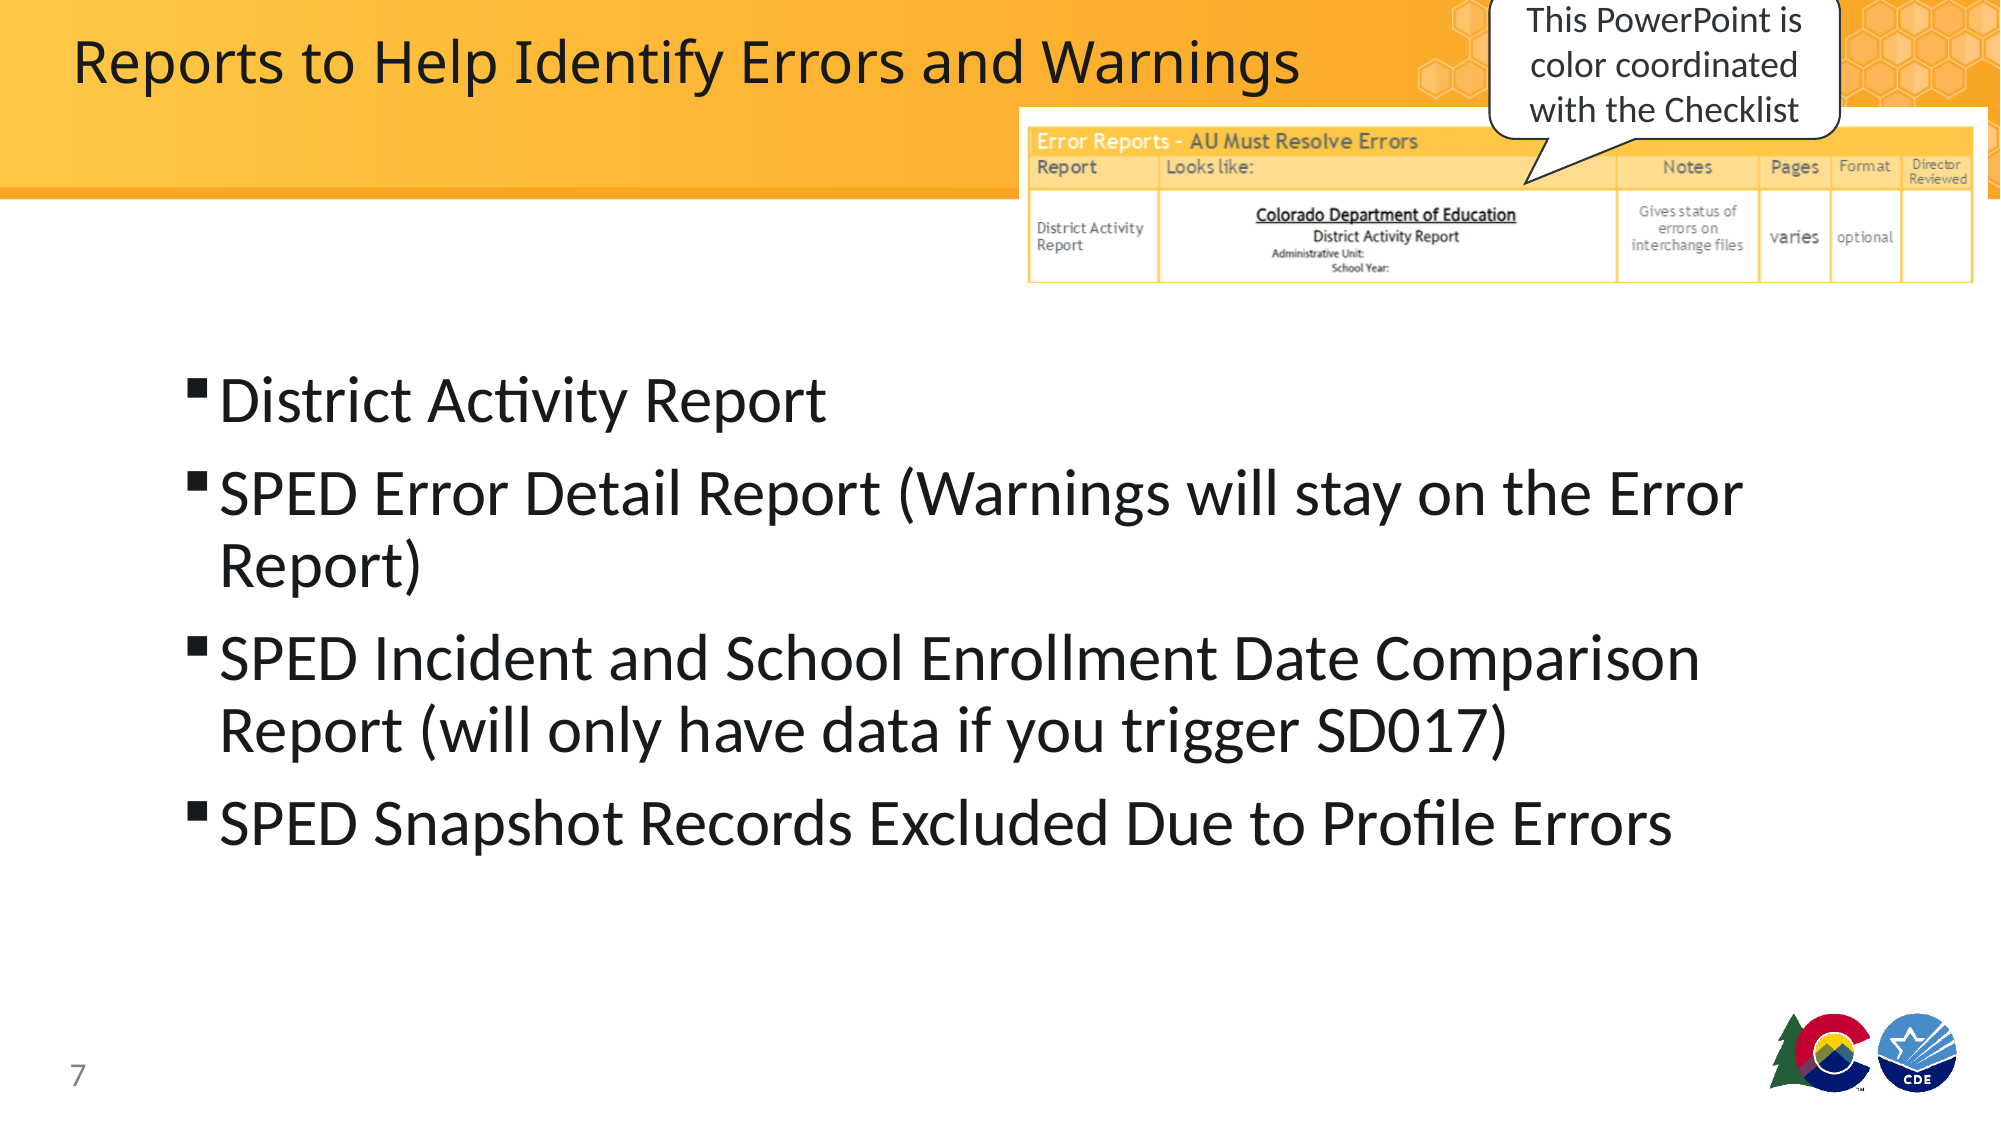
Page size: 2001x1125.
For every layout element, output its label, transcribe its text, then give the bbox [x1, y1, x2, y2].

list District Activity Report SPED Error Detail Report (Warnings will stay on the Error Report) SPED Incident and School Enrollment Date Comparison Report (will only have data if you trigger SD017) SPED Snapshot Records Excluded Due to Profile Errors [137, 254, 1863, 969]
title Reports to Help Identify Errors and Warnings [72, 33, 1396, 182]
picture [1768, 1012, 1957, 1093]
picture [0, 0, 2000, 283]
slide_number 7 [54, 1042, 505, 1103]
text_box This PowerPoint is color coordinated with the Checklist [1488, 0, 1842, 107]
